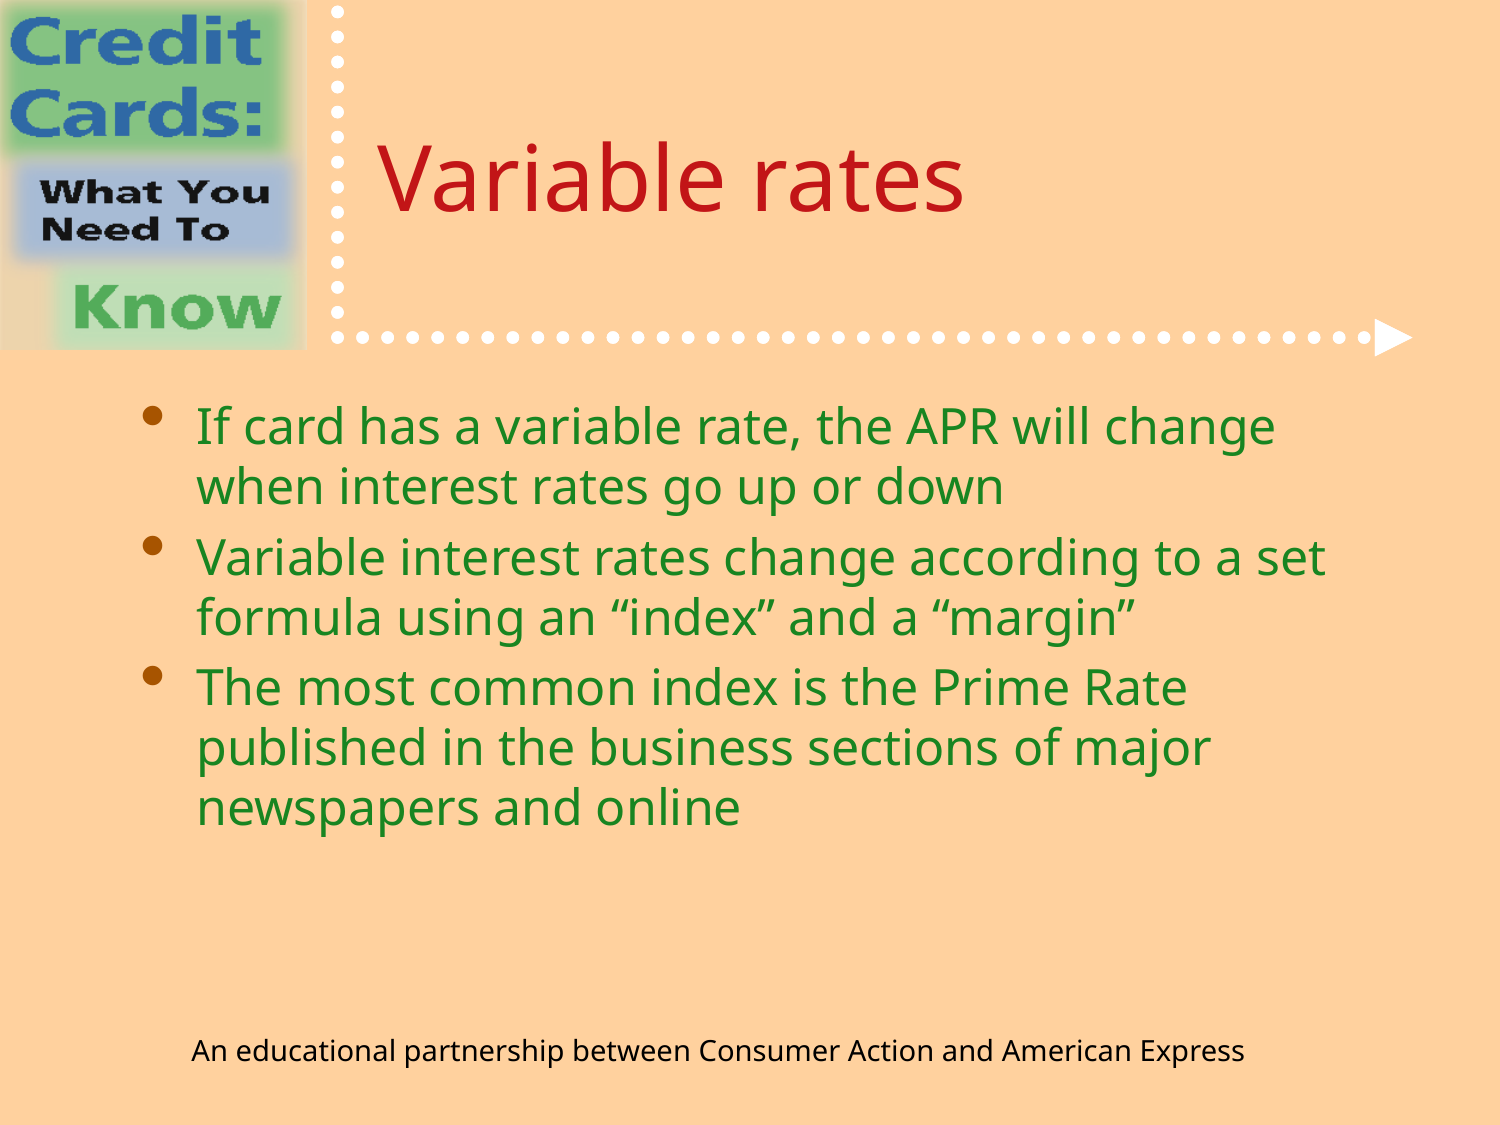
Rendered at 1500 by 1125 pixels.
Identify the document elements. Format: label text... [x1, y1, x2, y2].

title Variable rates [362, 50, 1375, 300]
list If card has a variable rate, the APR will change when interest rates go up or down Variable interest rates change according to a set formula using an “index” and a “margin” The most common index is the Prime Rate published in the business sections of major newspapers and online [125, 387, 1388, 988]
picture [0, 0, 307, 350]
footer An educational partnership between Consumer Action and American Express [49, 1024, 1388, 1088]
